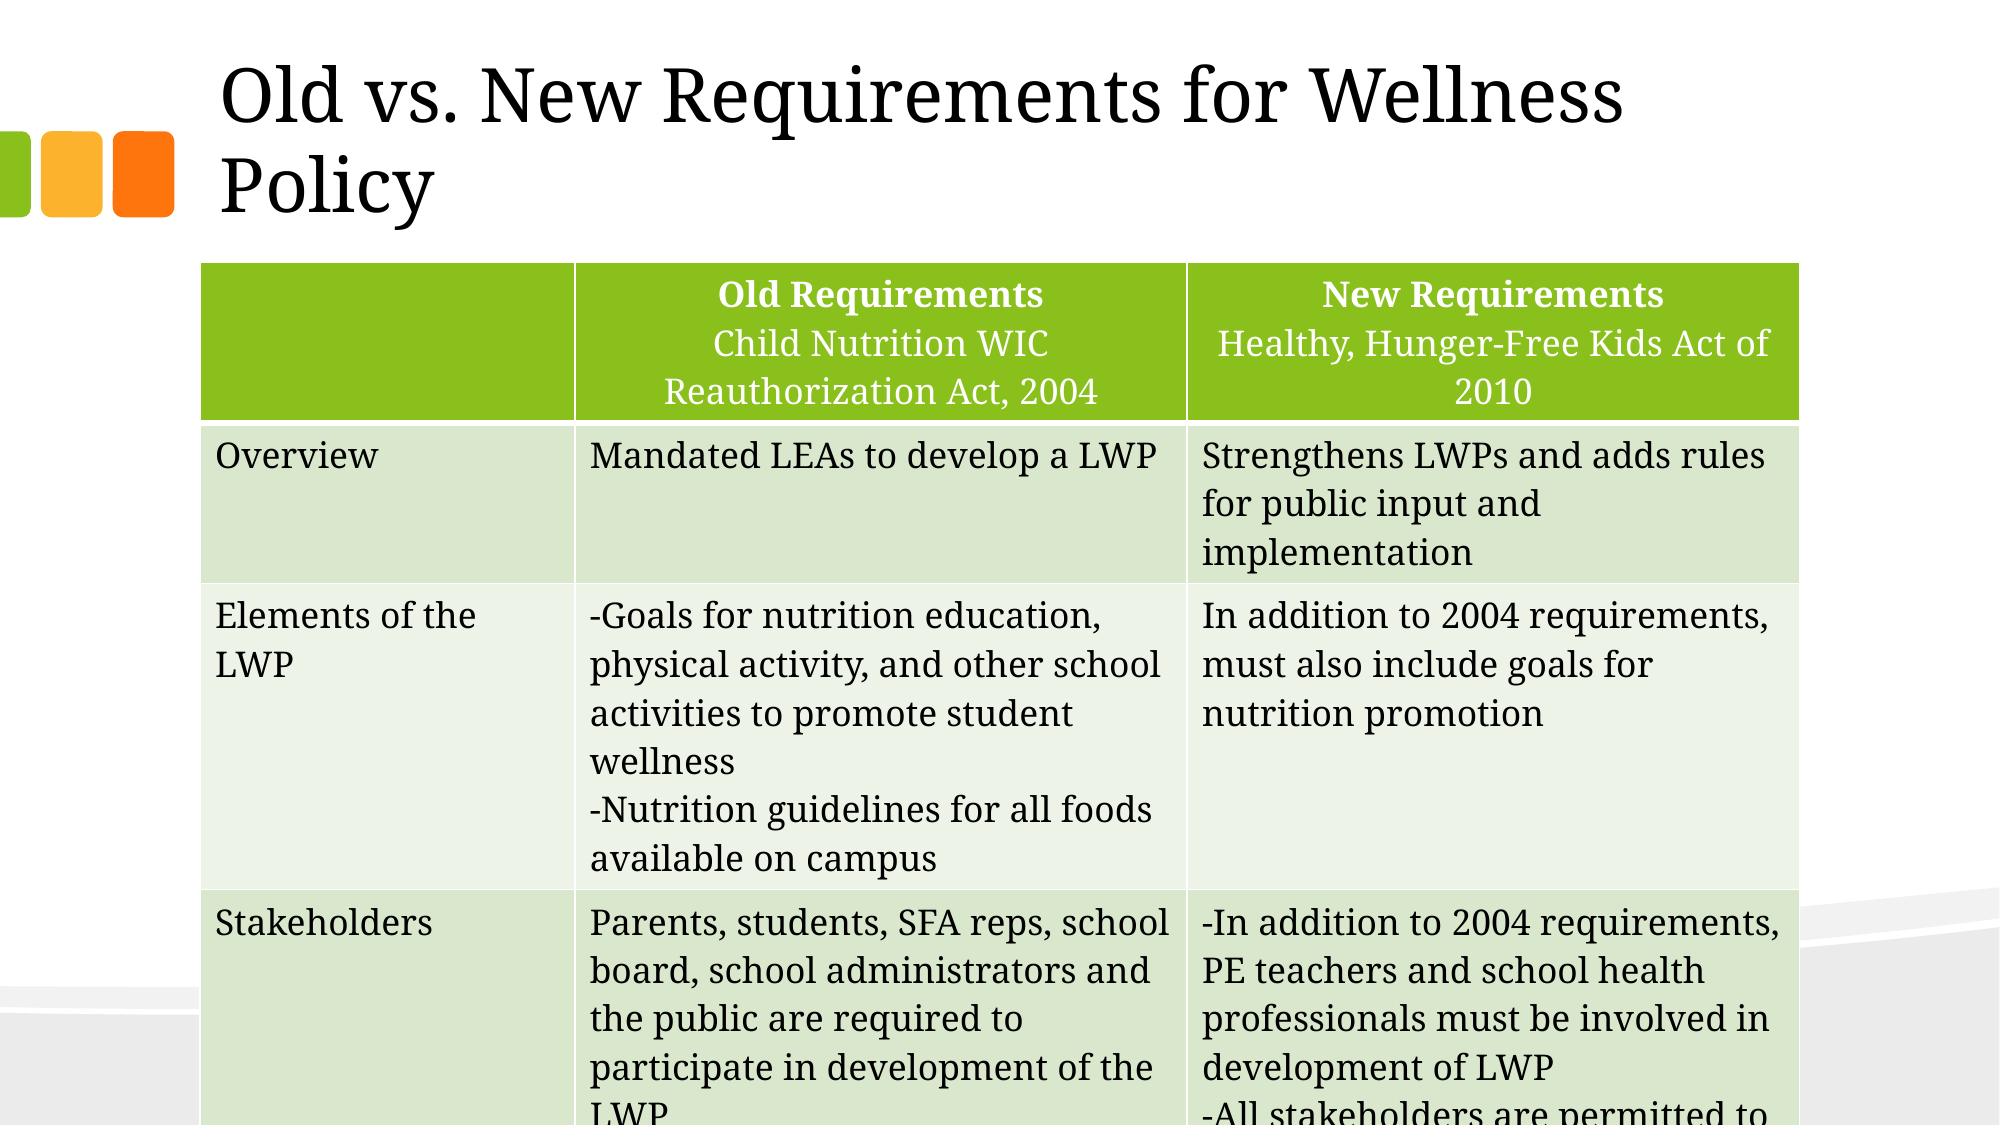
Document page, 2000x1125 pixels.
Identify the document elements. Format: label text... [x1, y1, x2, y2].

table_header Old Requirements Child Nutrition WIC Reauthorization Act, 2004 [576, 263, 1186, 420]
table_cell Stakeholders [201, 890, 574, 1125]
table_cell Overview [201, 426, 574, 583]
table_cell Parents, students, SFA reps, school board, school administrators and the public are required to participate in development of the LWP [576, 890, 1186, 1125]
table_cell Mandated LEAs to develop a LWP [576, 426, 1186, 583]
title Old vs. New Requirements for Wellness Policy [199, 24, 1800, 238]
table_header [201, 263, 574, 420]
table_cell -In addition to 2004 requirements, PE teachers and school health professionals must be involved in development of LWP -All stakeholders are permitted to participate in implementation, periodic review, and update of LWP [1188, 890, 1799, 1125]
table_cell Strengthens LWPs and adds rules for public input and implementation [1188, 426, 1799, 583]
table_header New Requirements Healthy, Hunger-Free Kids Act of 2010 [1188, 263, 1799, 420]
table_cell Elements of the LWP [201, 584, 574, 889]
table_cell -Goals for nutrition education, physical activity, and other school activities to promote student wellness -Nutrition guidelines for all foods available on campus [576, 584, 1186, 889]
table_cell In addition to 2004 requirements, must also include goals for nutrition promotion [1188, 584, 1799, 889]
